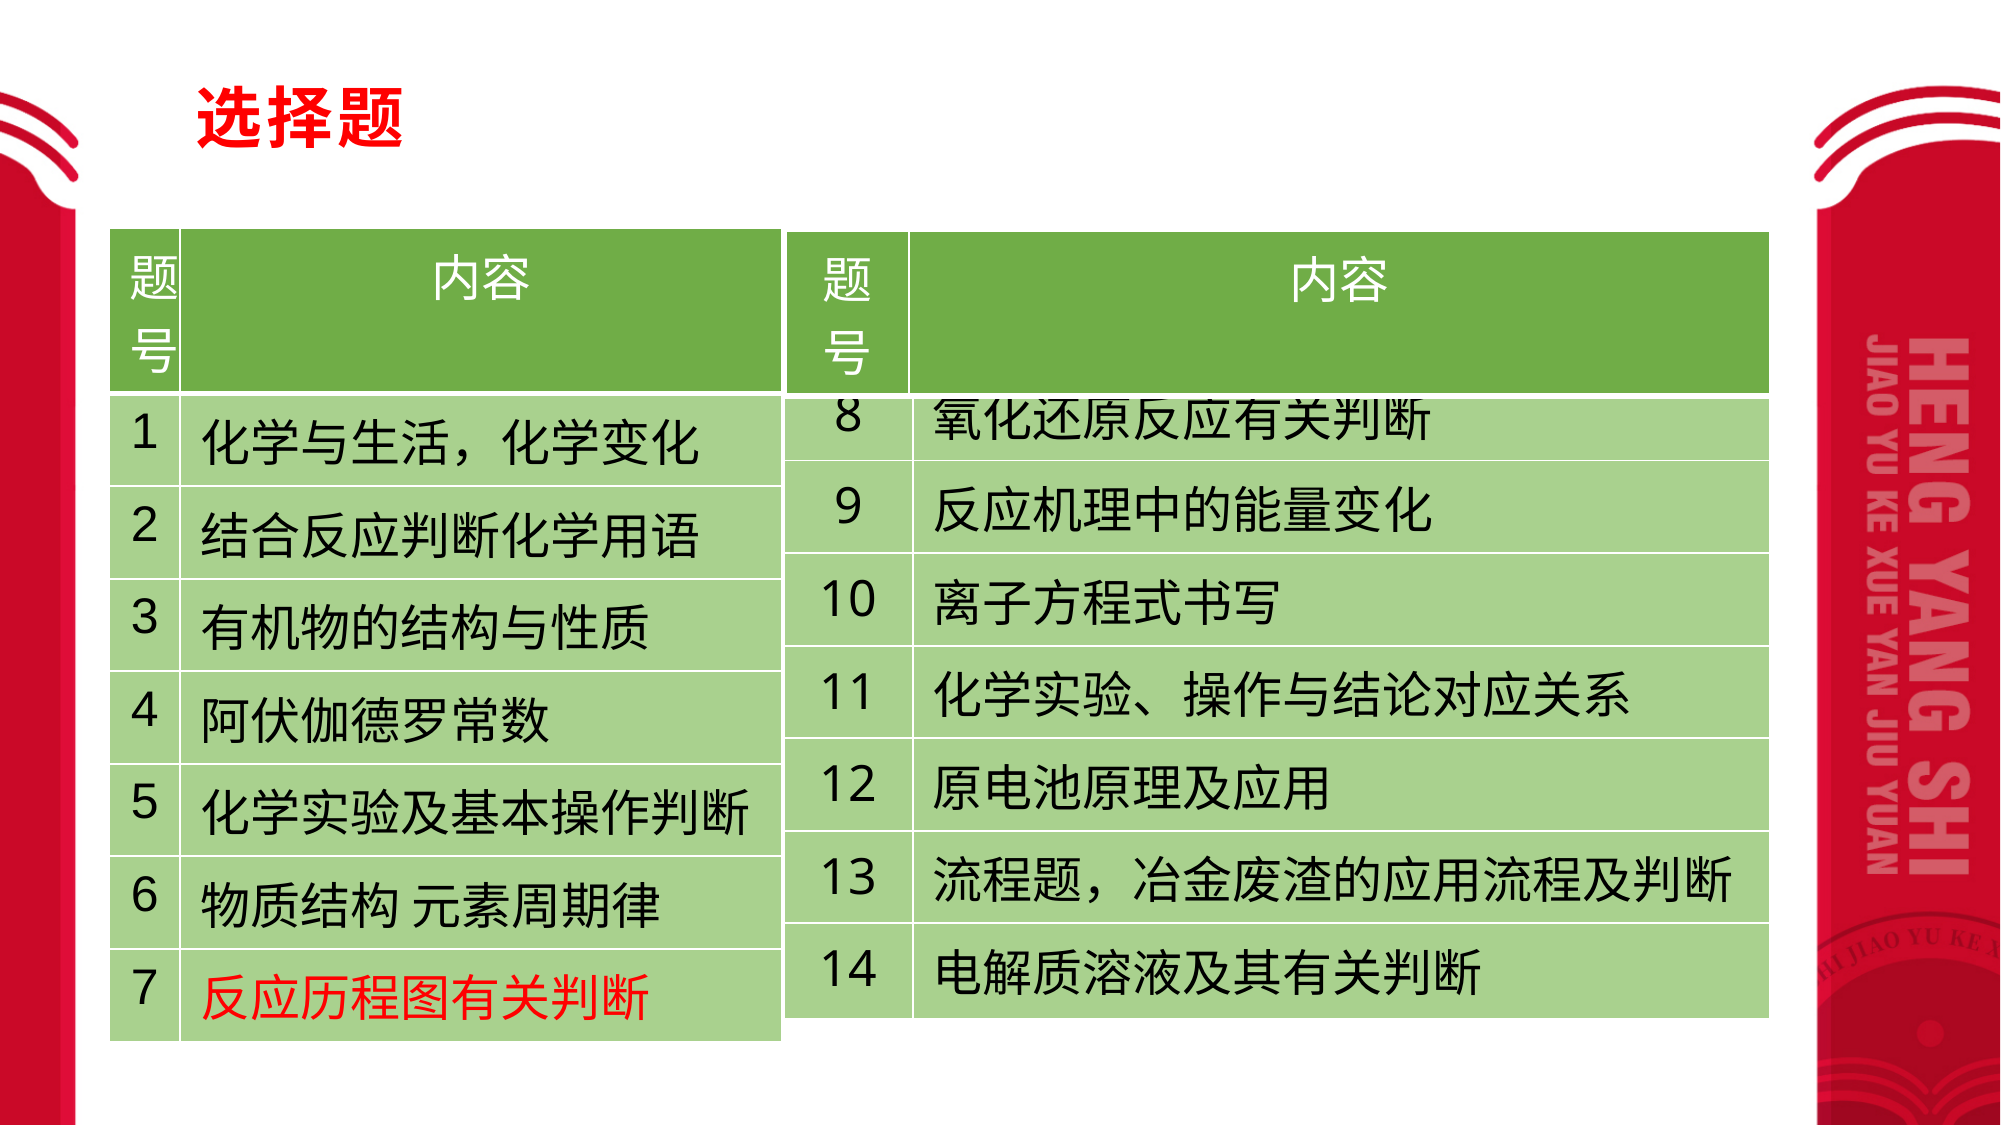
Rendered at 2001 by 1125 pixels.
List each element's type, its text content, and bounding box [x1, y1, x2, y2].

table_header 氧化还原反应有关判断 [914, 399, 1769, 460]
table_cell 离子方程式书写 [914, 554, 1769, 645]
table_cell 4 [110, 672, 179, 763]
table_cell 10 [785, 554, 912, 645]
table_cell 14 [785, 924, 912, 1018]
table_cell 结合反应判断化学用语 [181, 487, 781, 578]
table_header 题号 [787, 232, 908, 393]
table_header 8 [785, 399, 912, 460]
table_cell 阿伏伽德罗常数 [181, 672, 781, 763]
table_cell 反应机理中的能量变化 [914, 461, 1769, 552]
table_cell 1 [110, 396, 179, 485]
table_cell 7 [110, 950, 179, 1041]
table_cell 电解质溶液及其有关判断 [914, 924, 1769, 1018]
table_cell 6 [110, 857, 179, 948]
table_header 内容 [181, 229, 781, 391]
table_cell 化学实验、操作与结论对应关系 [914, 647, 1769, 737]
text_box 选择题 [143, 50, 1738, 182]
table_cell 2 [110, 487, 179, 578]
table_cell 3 [110, 580, 179, 670]
table_cell 流程题，冶金废渣的应用流程及判断 [914, 832, 1769, 922]
table_cell 11 [785, 647, 912, 737]
table_header 题号 [110, 229, 179, 391]
table_cell 有机物的结构与性质 [181, 580, 781, 670]
table_cell 12 [785, 739, 912, 830]
table_cell 13 [785, 832, 912, 922]
table_cell 化学实验及基本操作判断 [181, 765, 781, 855]
table_cell 物质结构 元素周期律 [181, 857, 781, 948]
picture [0, 0, 2001, 1125]
table_cell 原电池原理及应用 [914, 739, 1769, 830]
table_header 内容 [910, 232, 1769, 393]
table_cell 反应历程图有关判断 [181, 950, 781, 1041]
table_cell 化学与生活，化学变化 [181, 396, 781, 485]
table_cell 9 [785, 461, 912, 552]
table_cell 5 [110, 765, 179, 855]
